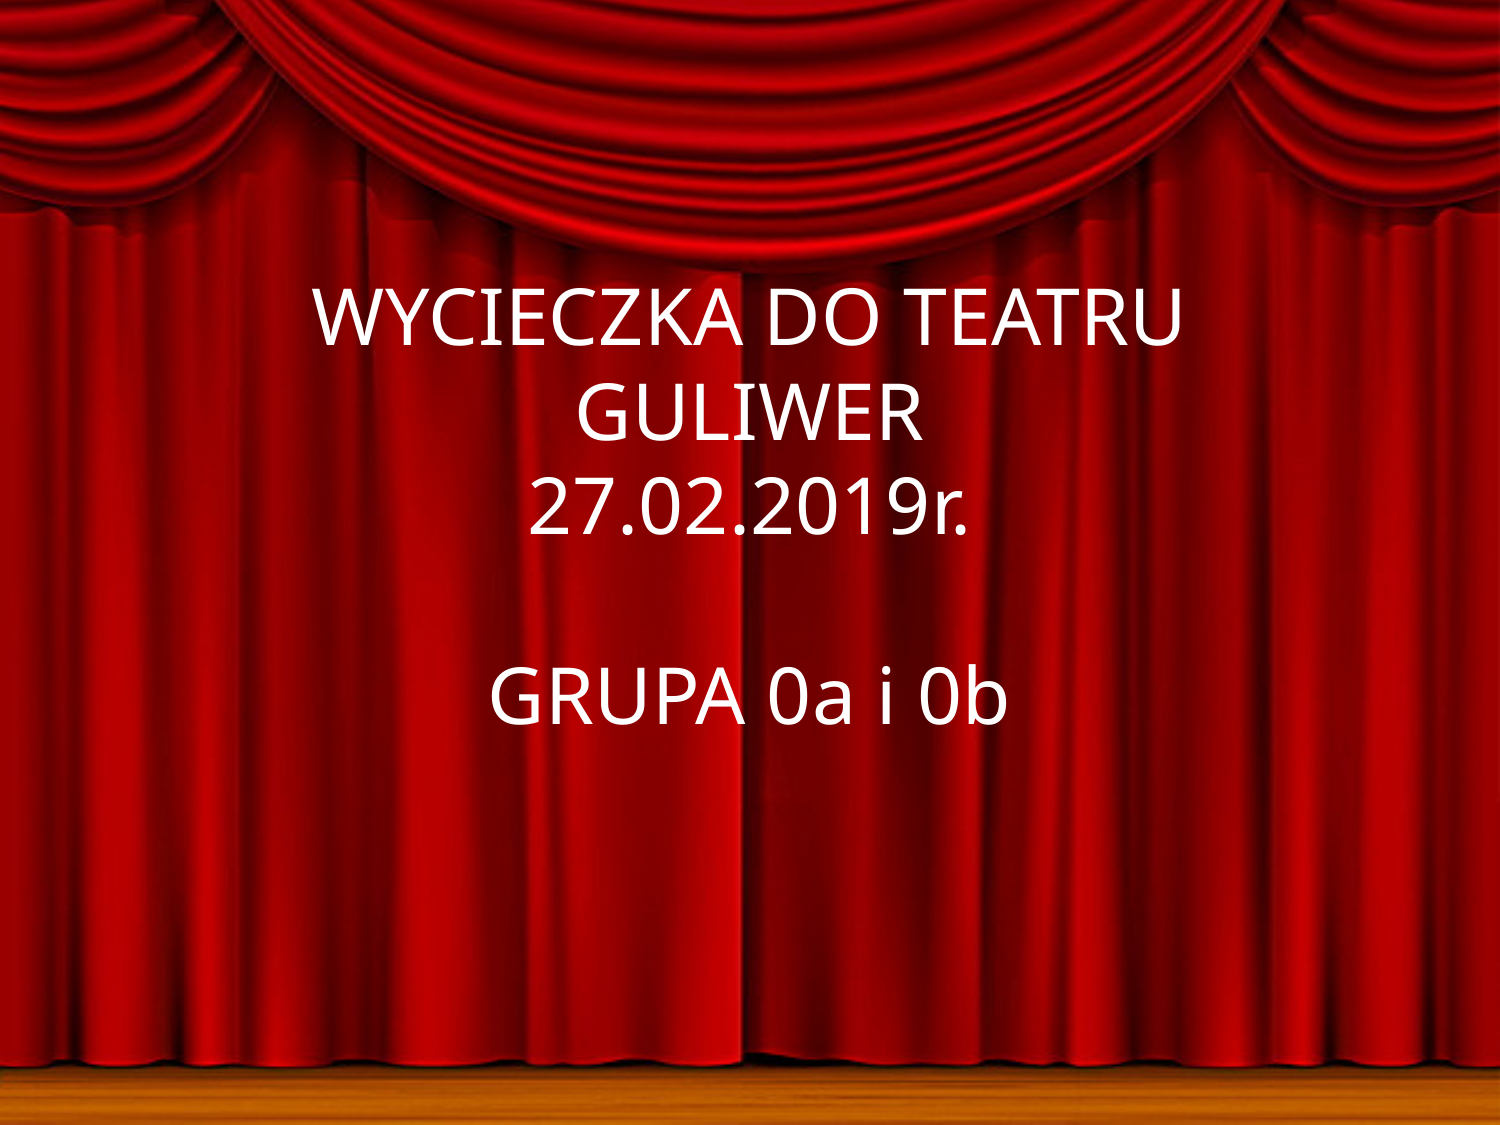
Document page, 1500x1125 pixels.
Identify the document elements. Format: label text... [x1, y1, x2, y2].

picture [0, 0, 1500, 1125]
title WYCIECZKA DO TEATRU GULIWER 27.02.2019r. GRUPA 0a i 0b [112, 160, 1388, 941]
